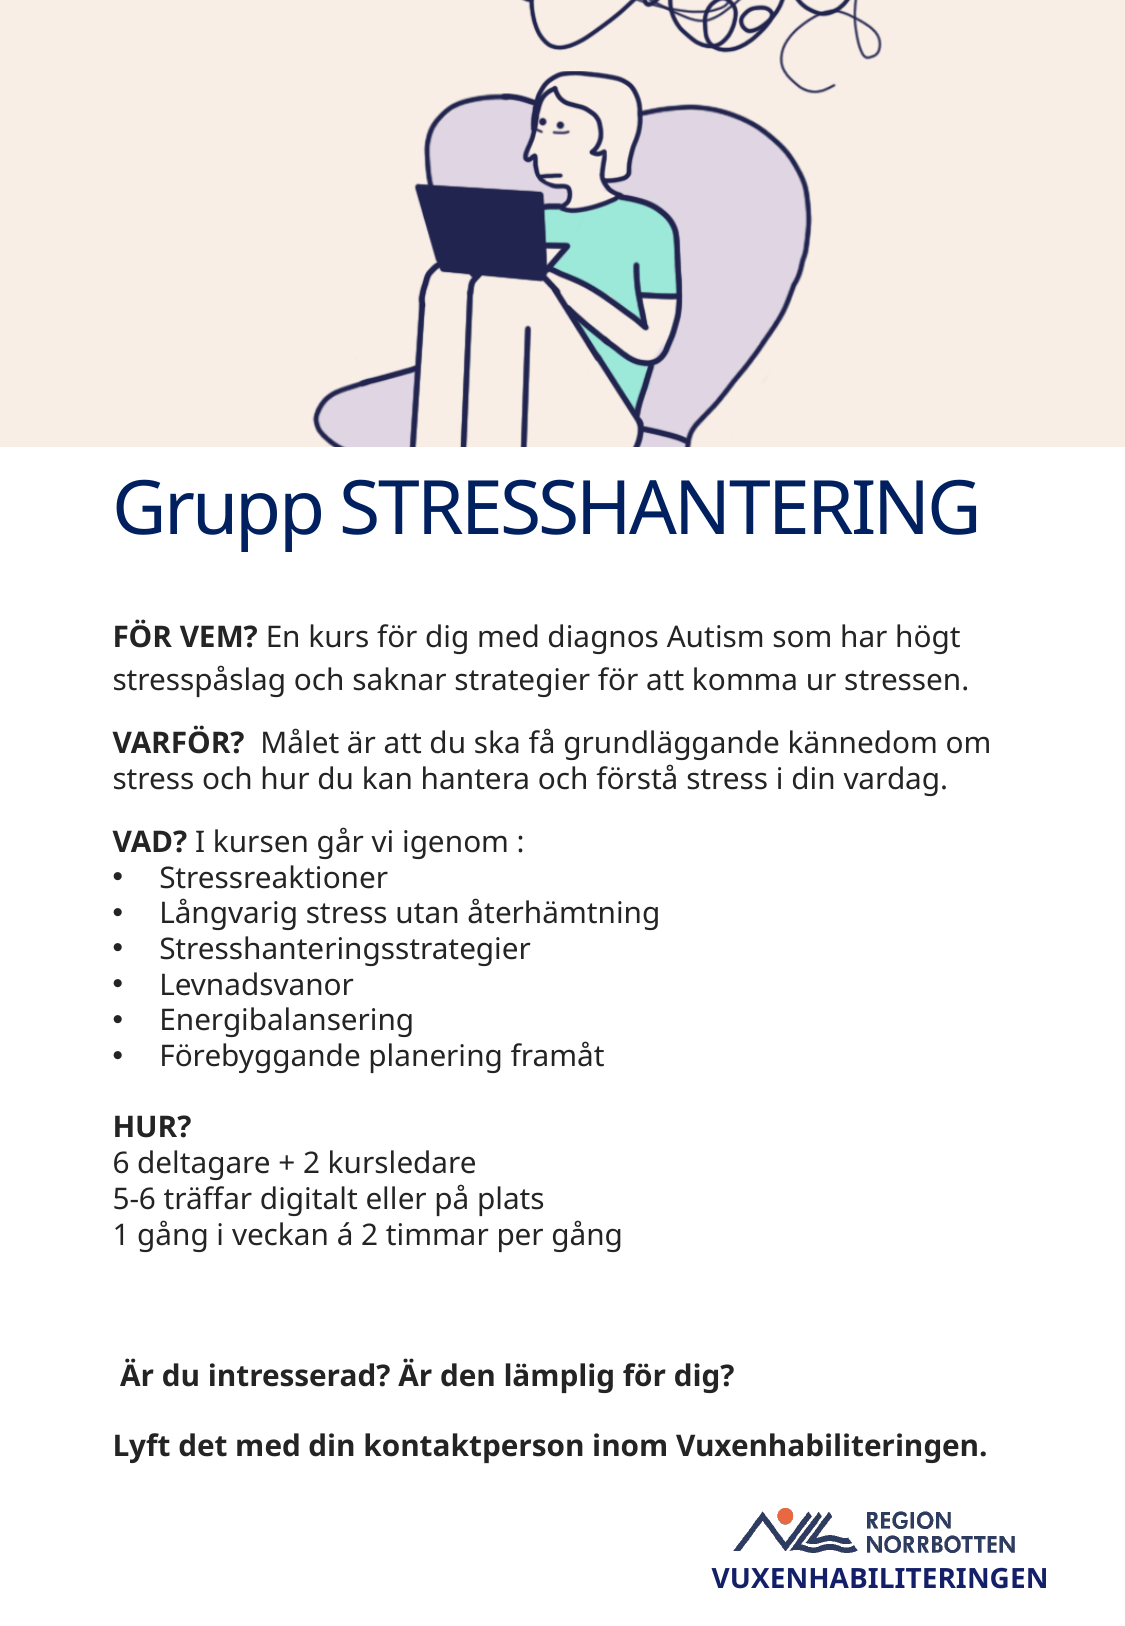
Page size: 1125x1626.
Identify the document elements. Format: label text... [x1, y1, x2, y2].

text_box VUXENHABILITERINGEN [696, 1553, 1064, 1602]
list FÖR VEM? En kurs för dig med diagnos Autism som har högt stresspåslag och saknar strategier för att komma ur stressen. VARFÖR? Målet är att du ska få grundläggande kännedom om stress och hur du kan hantera och förstå stress i din vardag. VAD? I kursen går vi igenom : Stressreaktioner Långvarig stress utan återhämtning Stresshanteringsstrategier Levnadsvanor Energibalansering Förebyggande planering framåt HUR? 6 deltagare + 2 kursledare 5-6 träffar digitalt eller på plats 1 gång i veckan á 2 timmar per gång Är du intresserad? Är den lämplig för dig? Lyft det med din kontaktperson inom Vuxenhabiliteringen. [112, 610, 1013, 1438]
picture [731, 1507, 1016, 1553]
title Grupp STRESSHANTERING [42, 469, 1071, 589]
picture [0, 0, 1125, 447]
